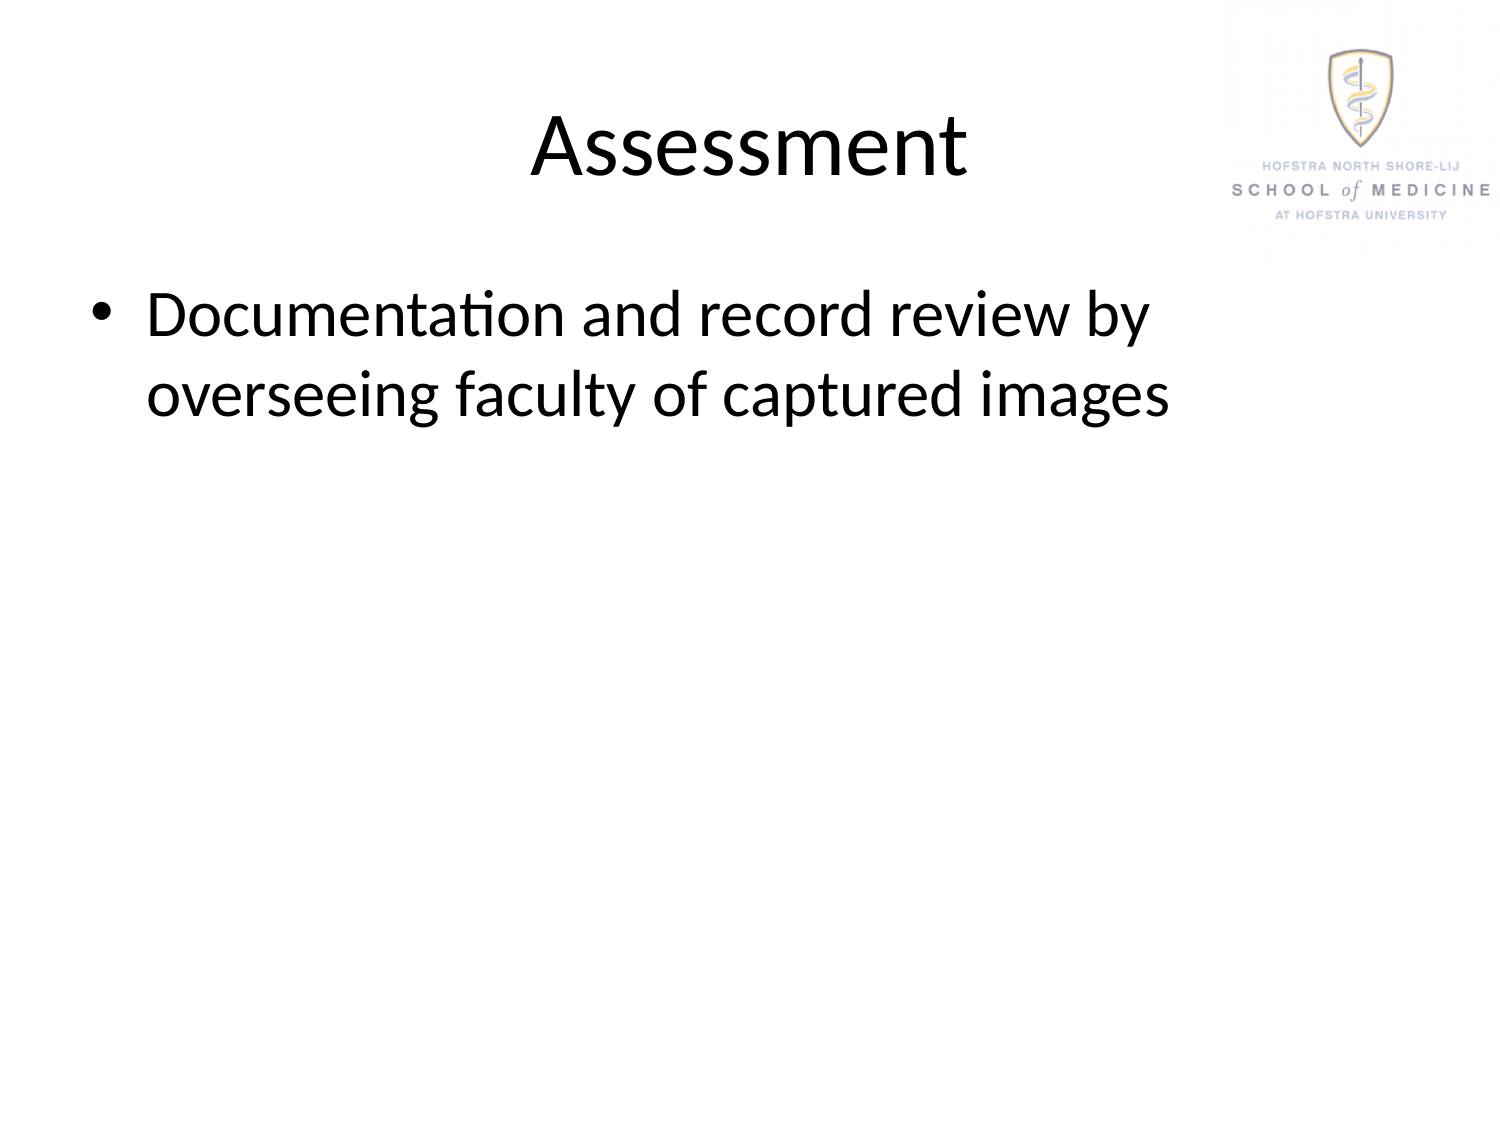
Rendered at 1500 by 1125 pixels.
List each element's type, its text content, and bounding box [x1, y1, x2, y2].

title Assessment [75, 45, 1219, 233]
list Documentation and record review by overseeing faculty of captured images [75, 262, 1425, 1005]
picture [1224, 0, 1500, 276]
